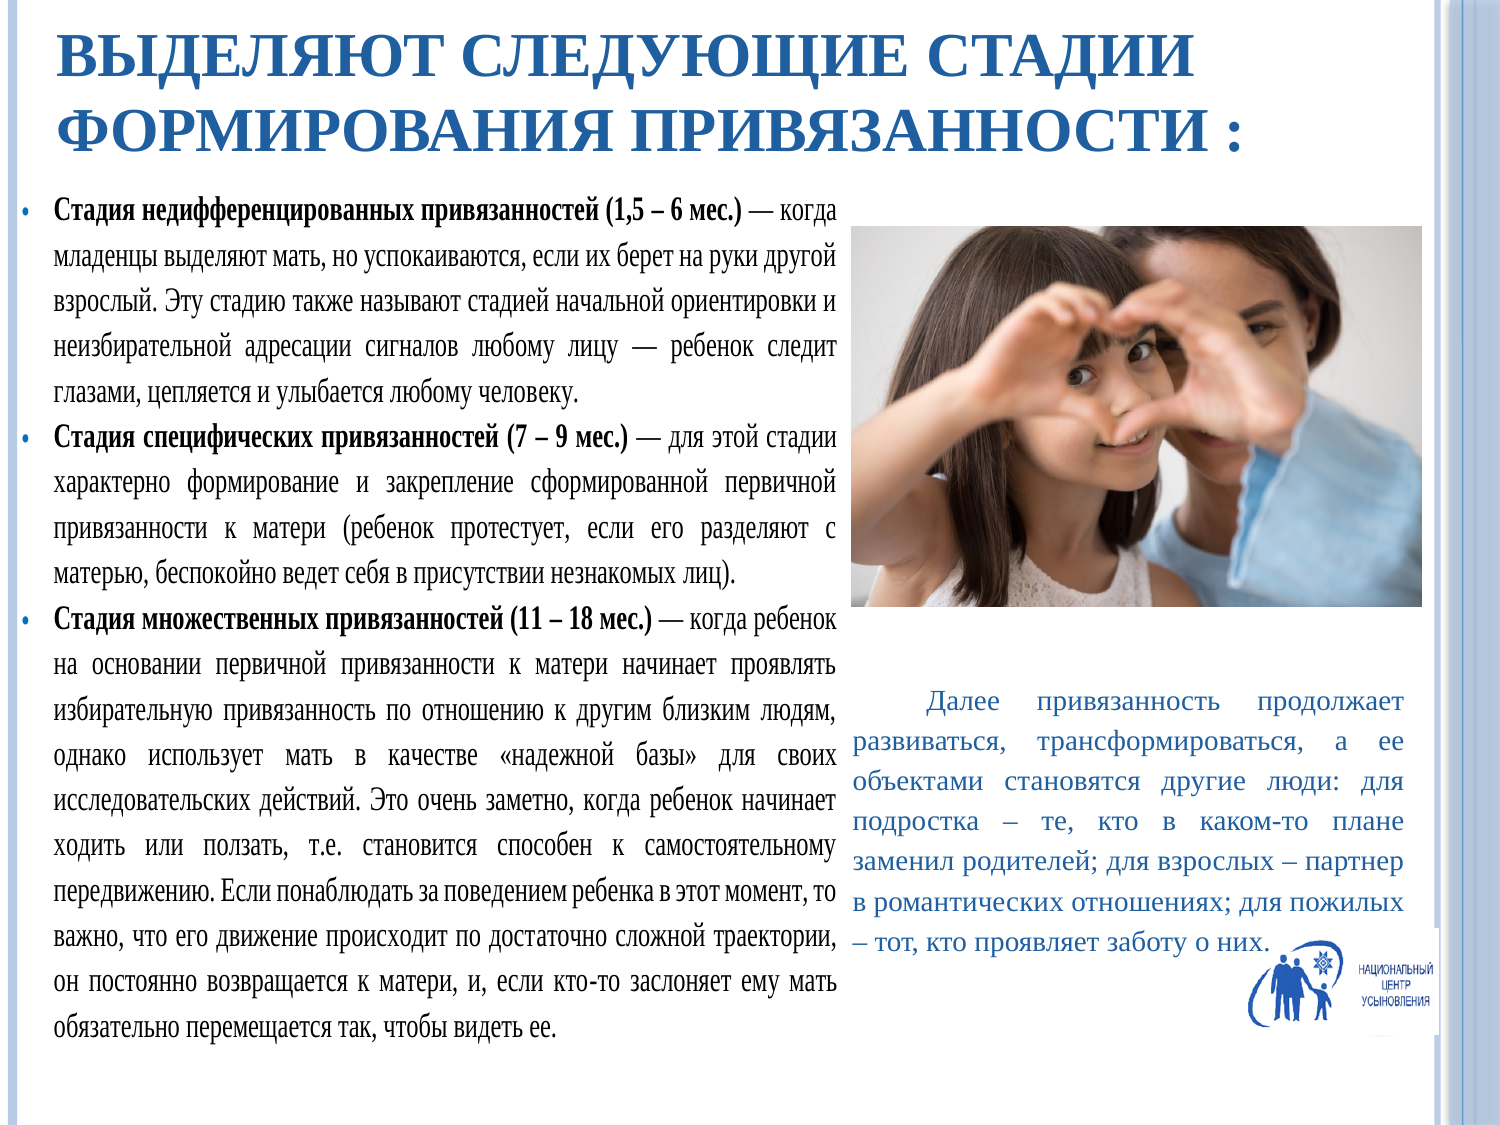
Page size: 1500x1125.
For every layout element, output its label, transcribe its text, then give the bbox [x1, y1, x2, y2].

text_box Далее привязанность продолжает развиваться, трансформироваться, а ее объектами становятся другие люди: для подростка – те, кто в каком-то плане заменил родителей; для взрослых – партнер в романтических отношениях; для пожилых – тот, кто проявляет заботу о них. [843, 668, 1420, 965]
title Выделяют следующие стадии формирования привязанности : [41, 0, 1390, 233]
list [21, 188, 839, 1088]
picture [1233, 928, 1439, 1036]
picture [851, 226, 1422, 607]
